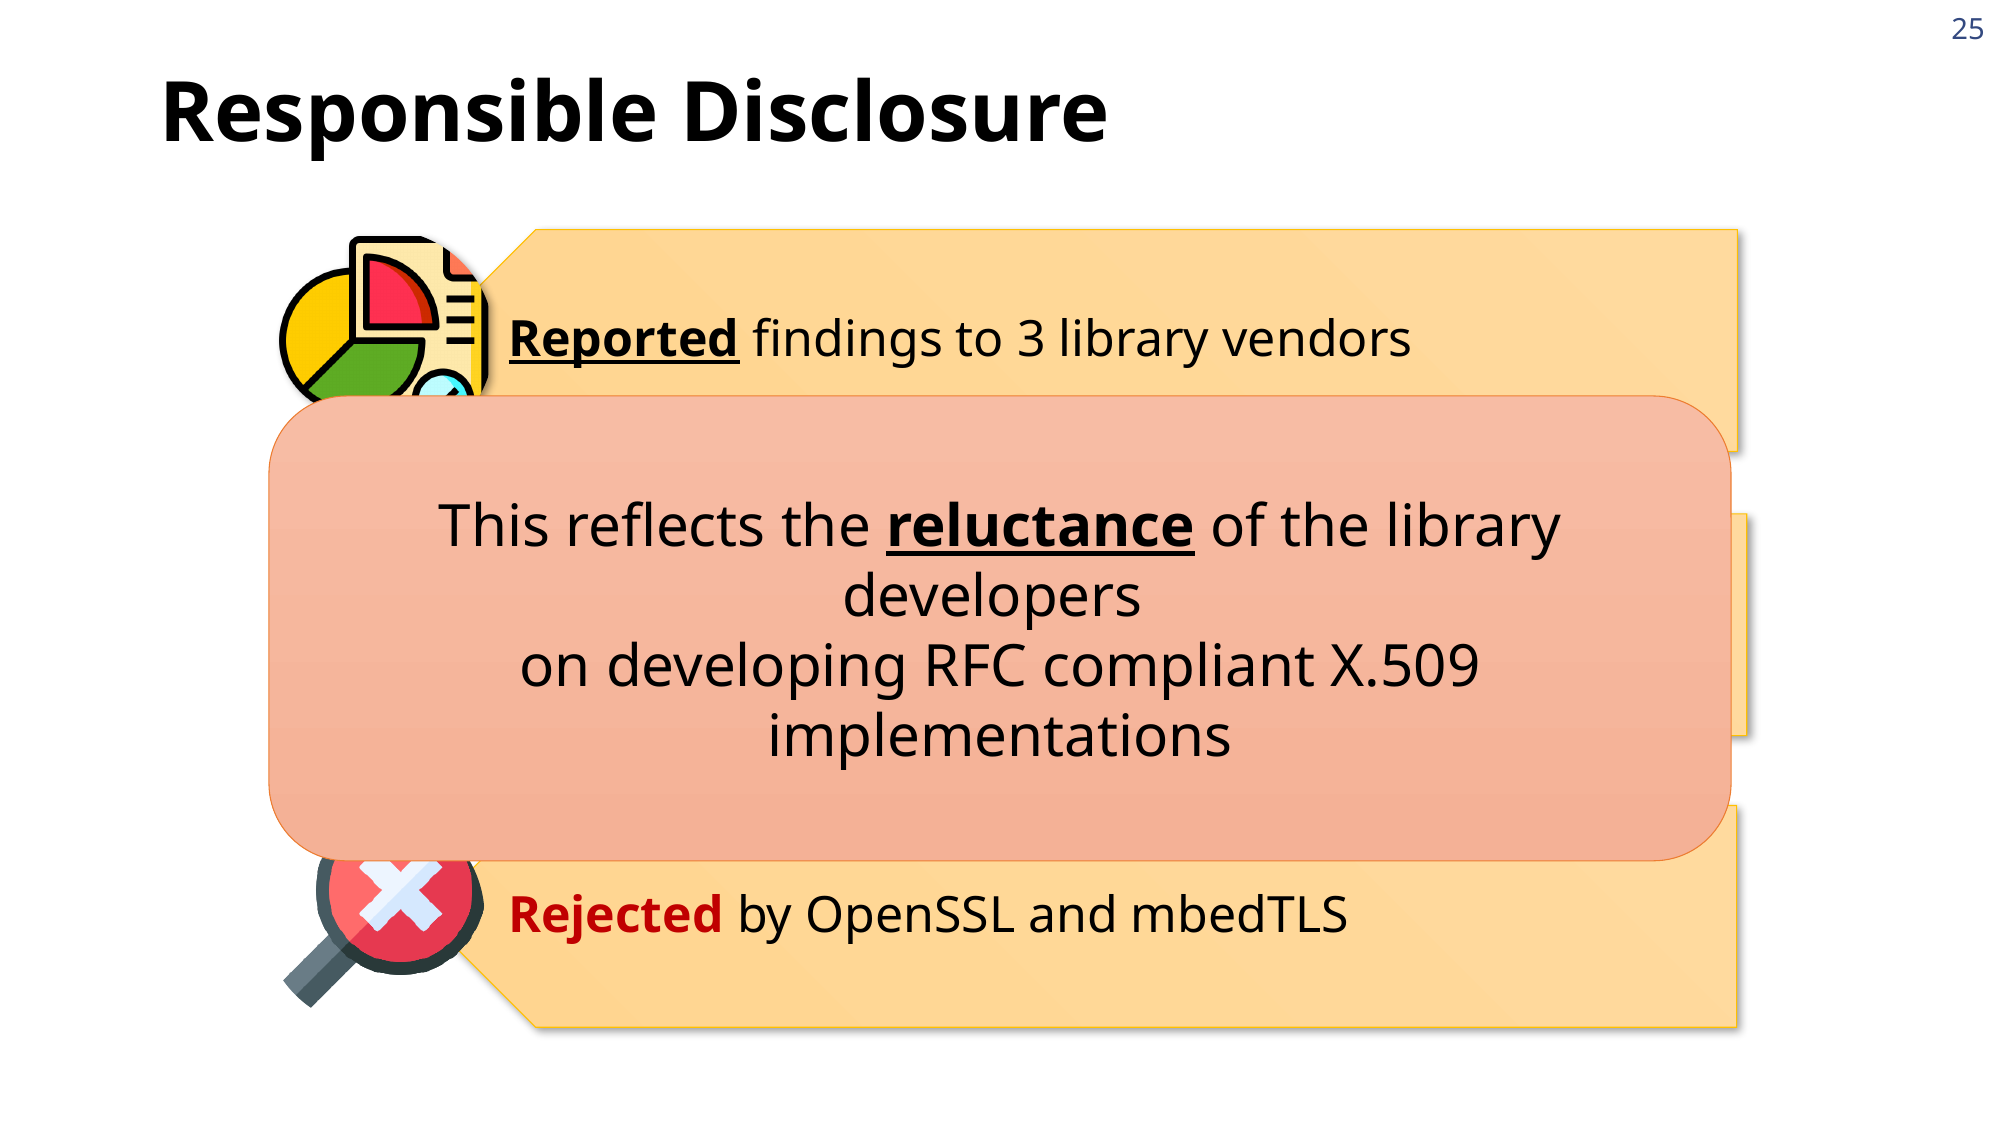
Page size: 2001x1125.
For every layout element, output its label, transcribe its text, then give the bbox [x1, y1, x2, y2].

text_box Responsible Disclosure [144, 0, 1856, 229]
slide_number 25 [1856, 0, 2000, 60]
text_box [38, 229, 2000, 1028]
